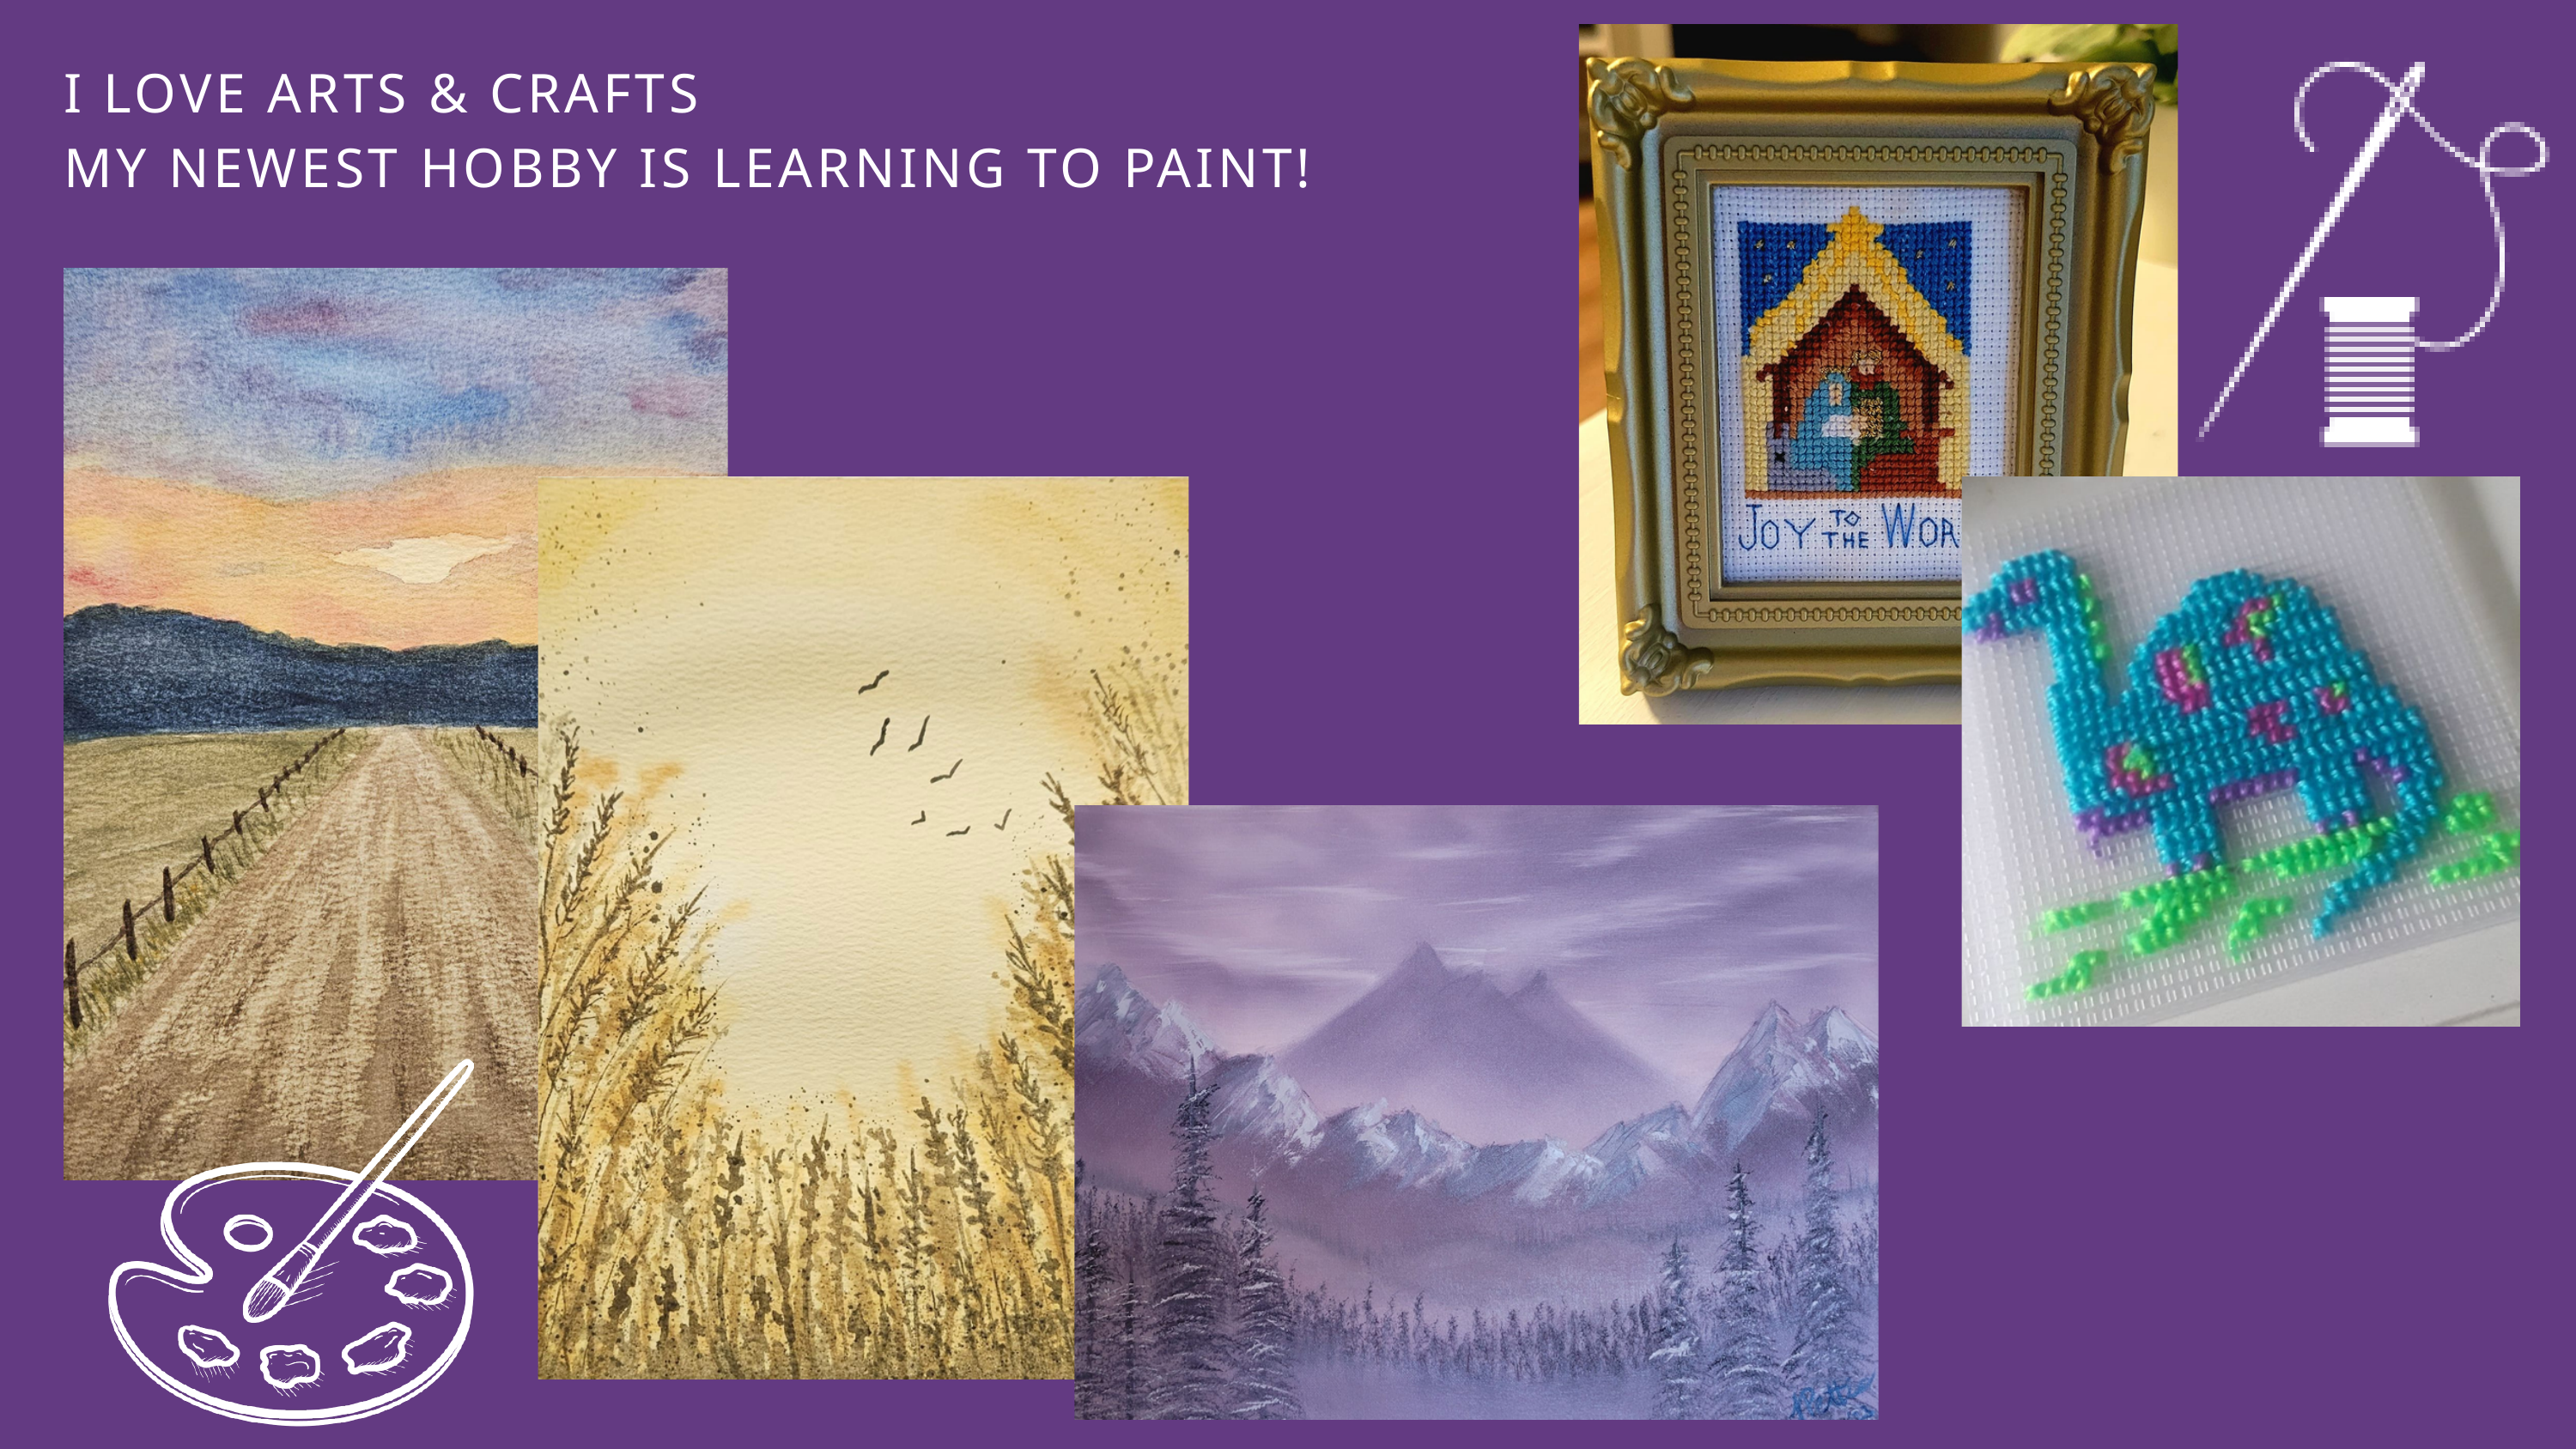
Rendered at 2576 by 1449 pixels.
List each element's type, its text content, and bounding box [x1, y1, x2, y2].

text_box [64, 268, 728, 1180]
text_box [2195, 58, 2550, 447]
text_box [1578, 24, 2178, 724]
text_box [106, 1058, 475, 1432]
text_box I LOVE ARTS & CRAFTS MY NEWEST HOBBY IS LEARNING TO PAINT! [64, 48, 1365, 199]
text_box [1074, 805, 1879, 1420]
text_box [538, 476, 1189, 1379]
text_box [1961, 476, 2520, 1028]
